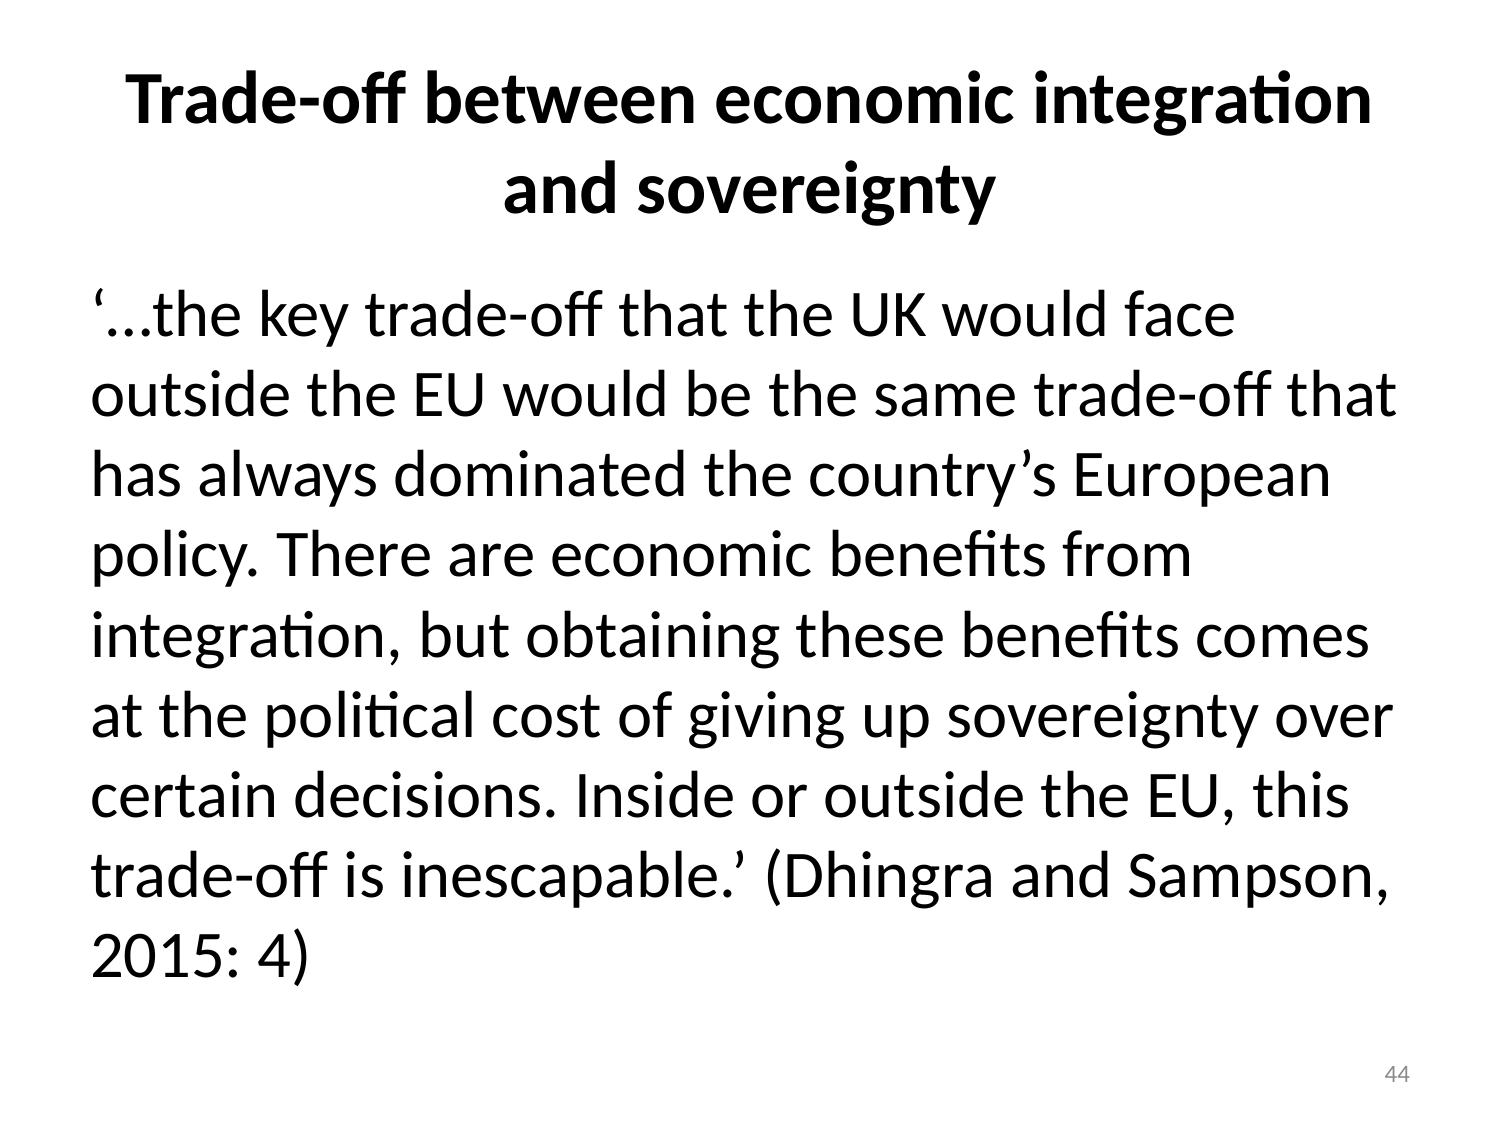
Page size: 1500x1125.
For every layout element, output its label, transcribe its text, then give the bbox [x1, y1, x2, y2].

title Trade-off between economic integration and sovereignty [75, 45, 1425, 233]
slide_number 44 [1074, 1042, 1425, 1103]
list ‘…the key trade-off that the UK would face outside the EU would be the same trade-off that has always dominated the country’s European policy. There are economic benefits from integration, but obtaining these benefits comes at the political cost of giving up sovereignty over certain decisions. Inside or outside the EU, this trade-off is inescapable.’ (Dhingra and Sampson, 2015: 4) [75, 262, 1425, 1005]
